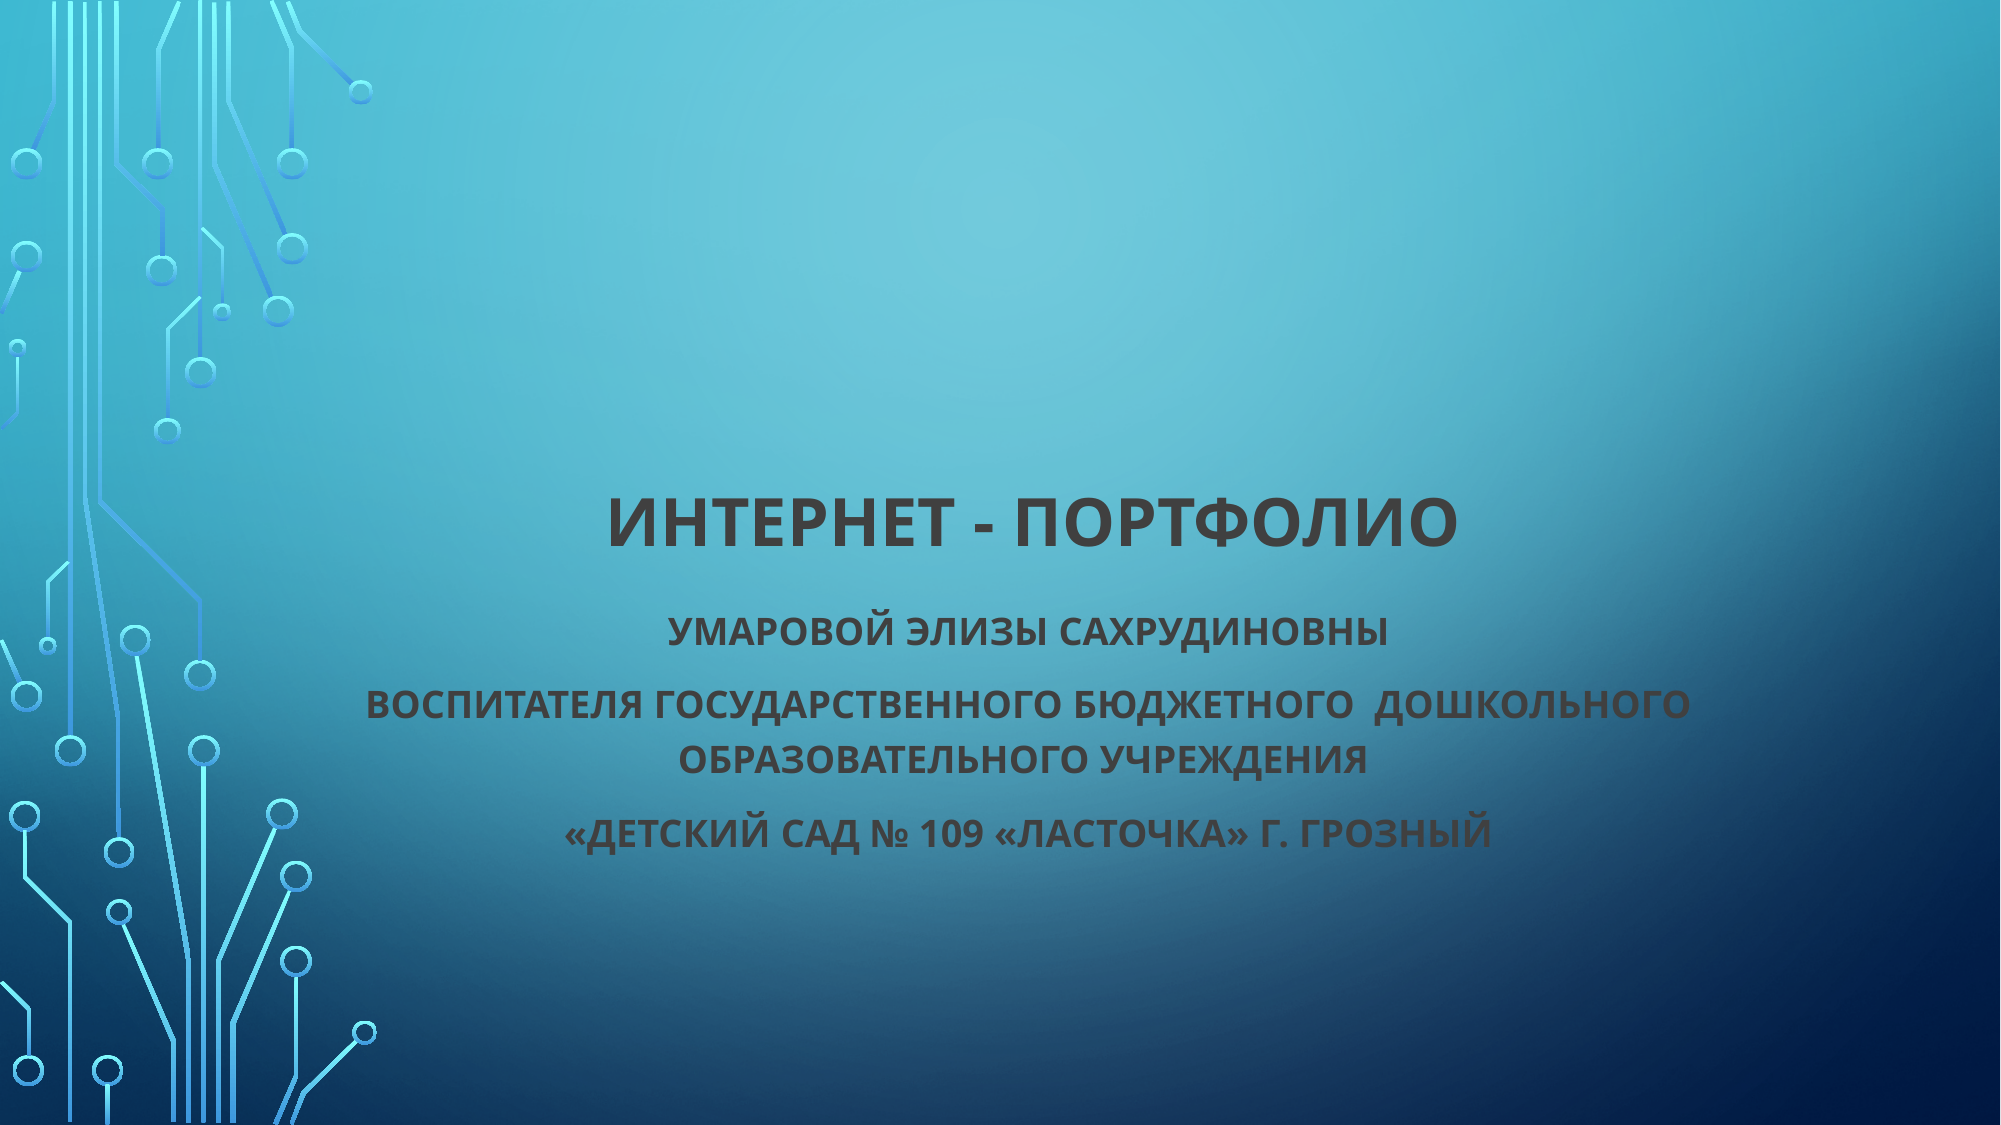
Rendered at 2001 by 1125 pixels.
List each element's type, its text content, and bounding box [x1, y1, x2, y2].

title интернет - Портфолио [307, 184, 1750, 576]
subtitle Умаровой Элизы Сахрудиновны Воспитателя Государственного бюджетного дошкольного образовательного учреждения «Детский сад № 109 «Ласточка» Г. Грозный [307, 590, 1750, 863]
